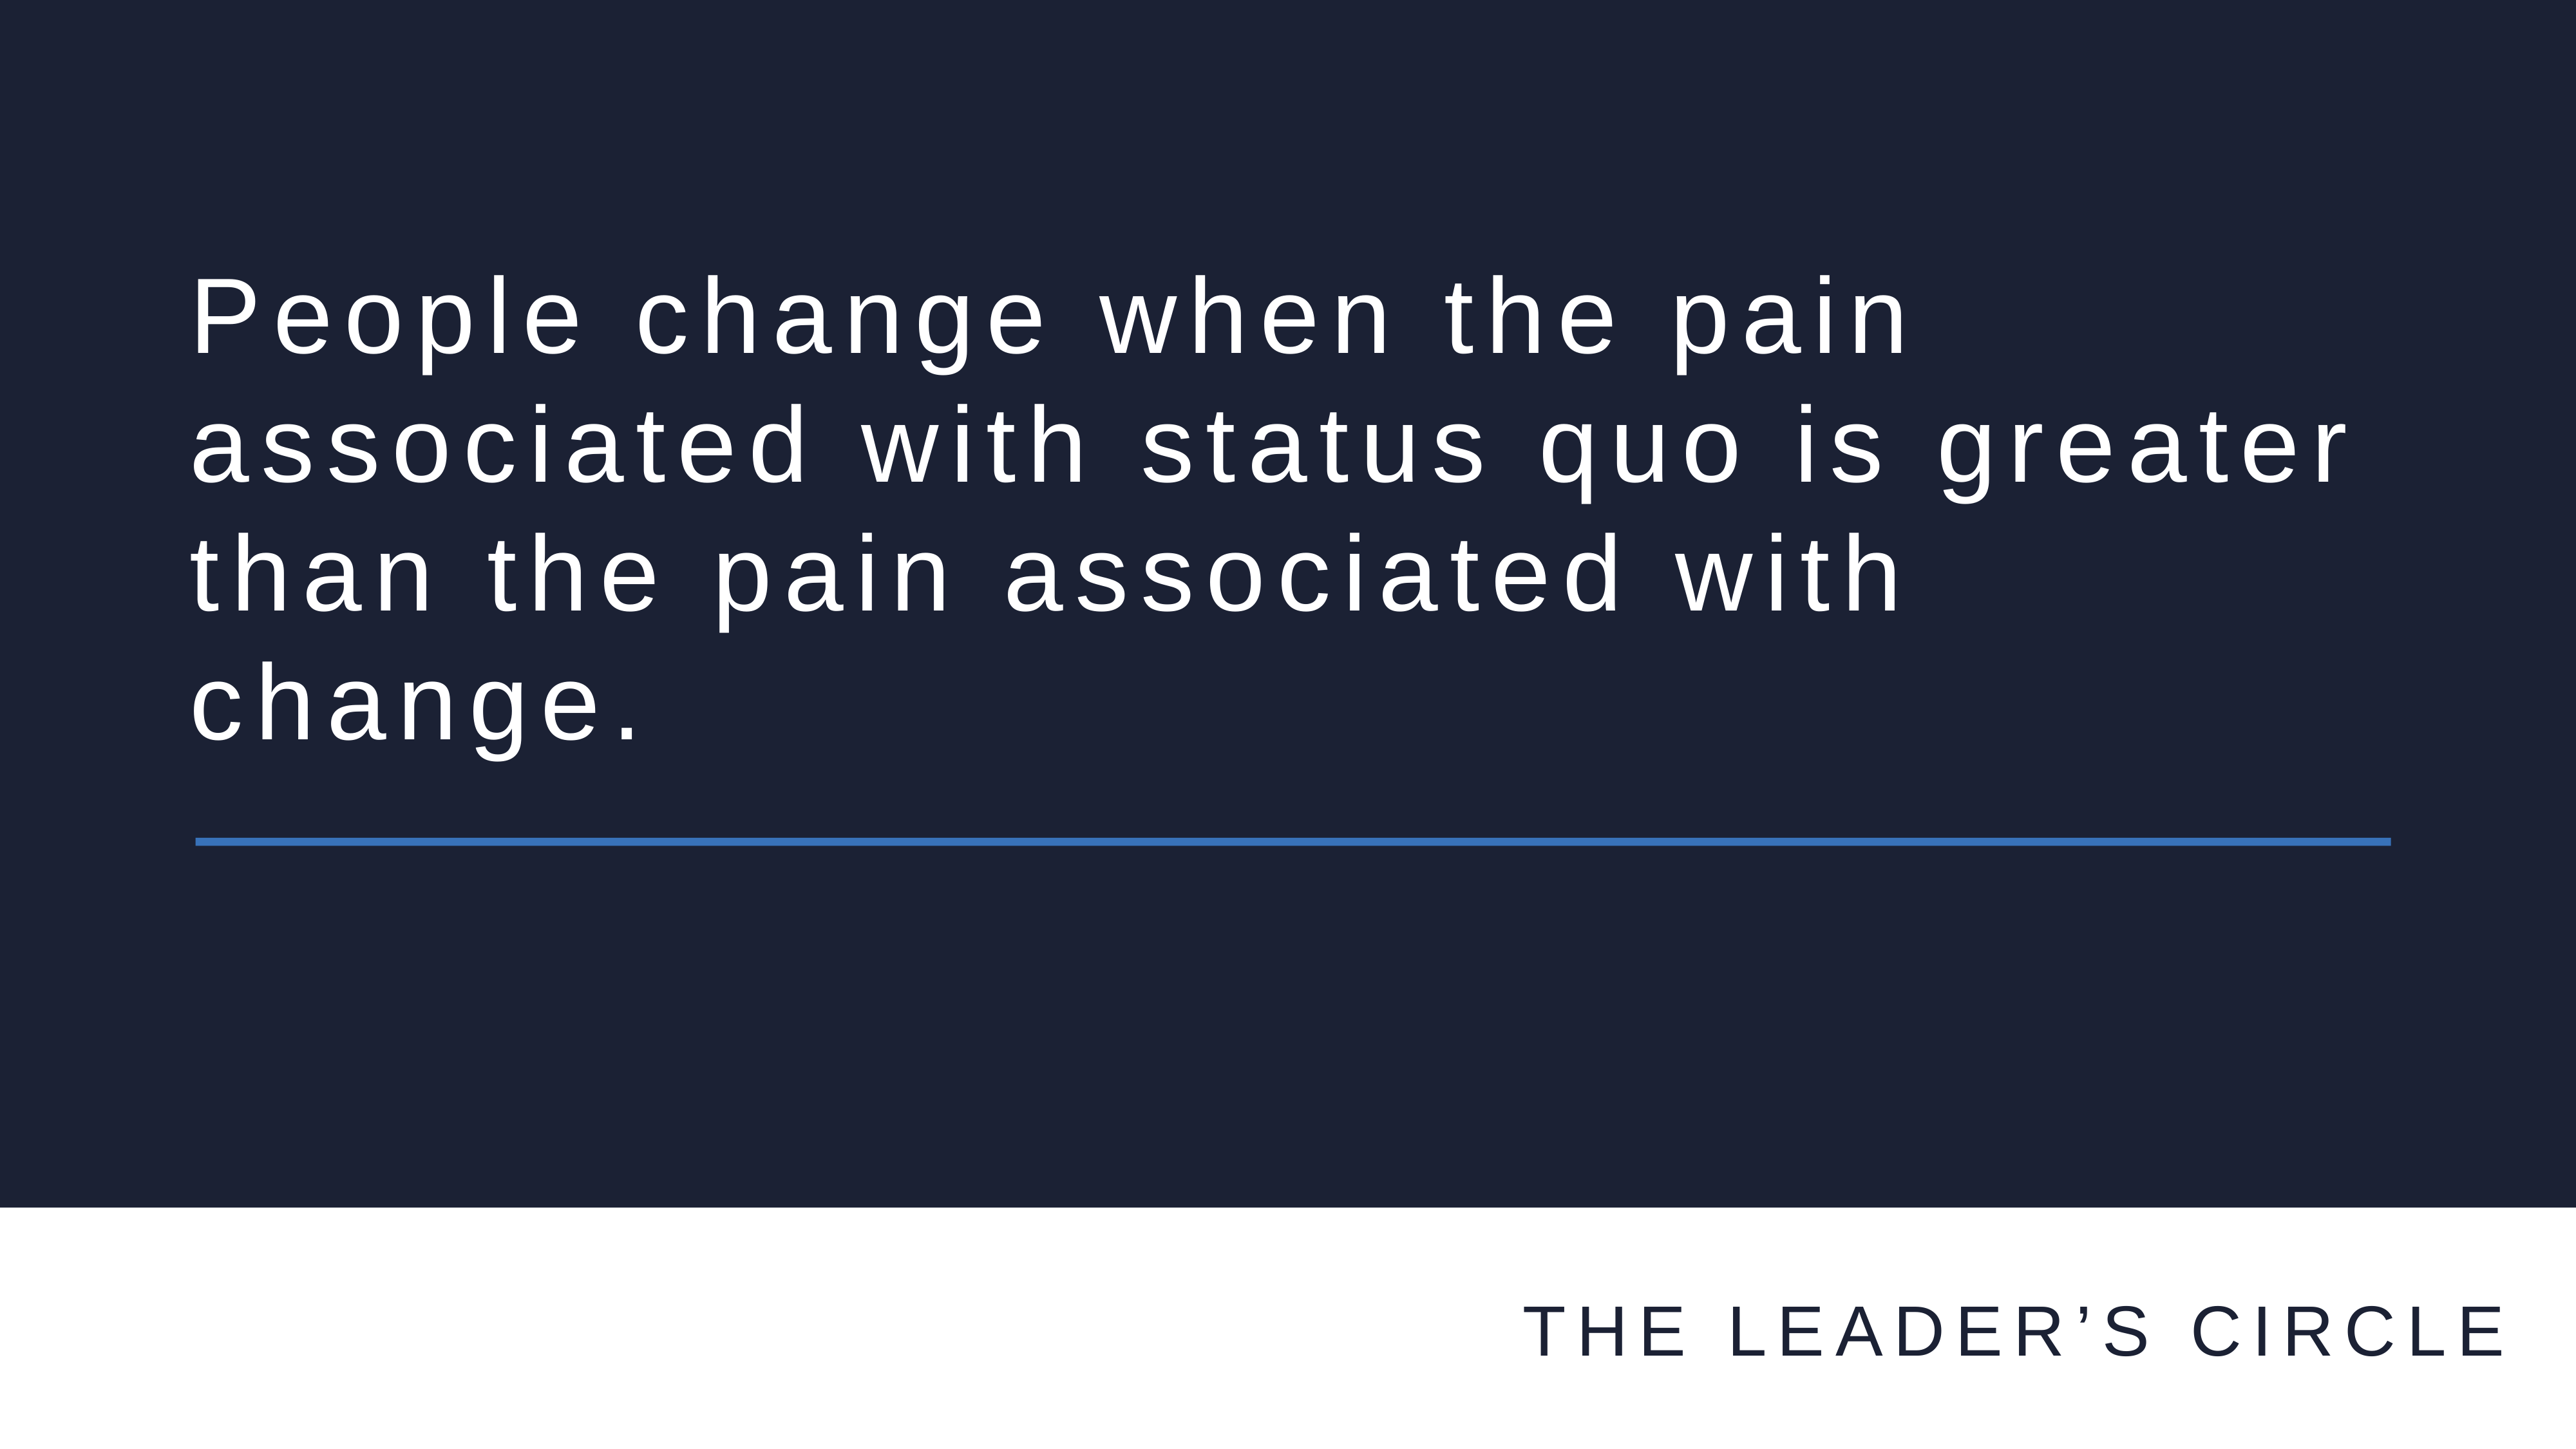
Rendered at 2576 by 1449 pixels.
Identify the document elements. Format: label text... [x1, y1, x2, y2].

text_box [0, 0, 2576, 1208]
text_box People change when the pain associated with status quo is greater than the pain associated with change. [182, 109, 2405, 1026]
text_box THE LEADER’S CIRCLE [1515, 1277, 2514, 1378]
text_box [195, 837, 2391, 846]
